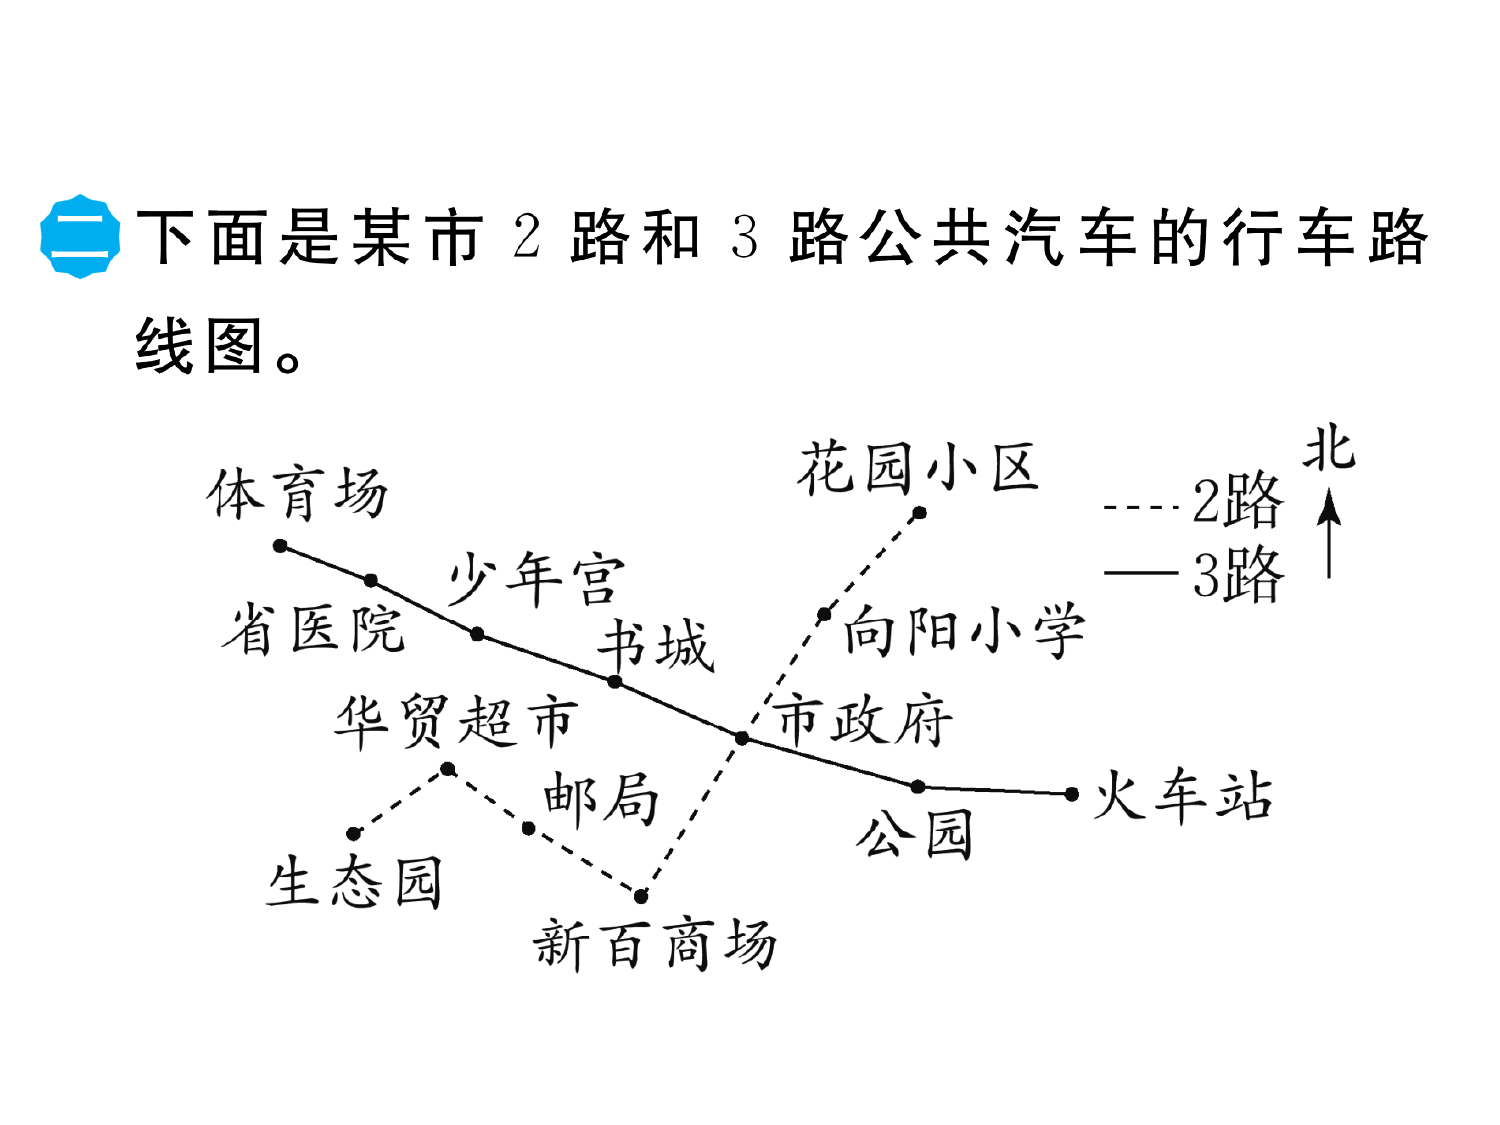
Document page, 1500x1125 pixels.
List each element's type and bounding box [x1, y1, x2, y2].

picture [35, 177, 1453, 983]
